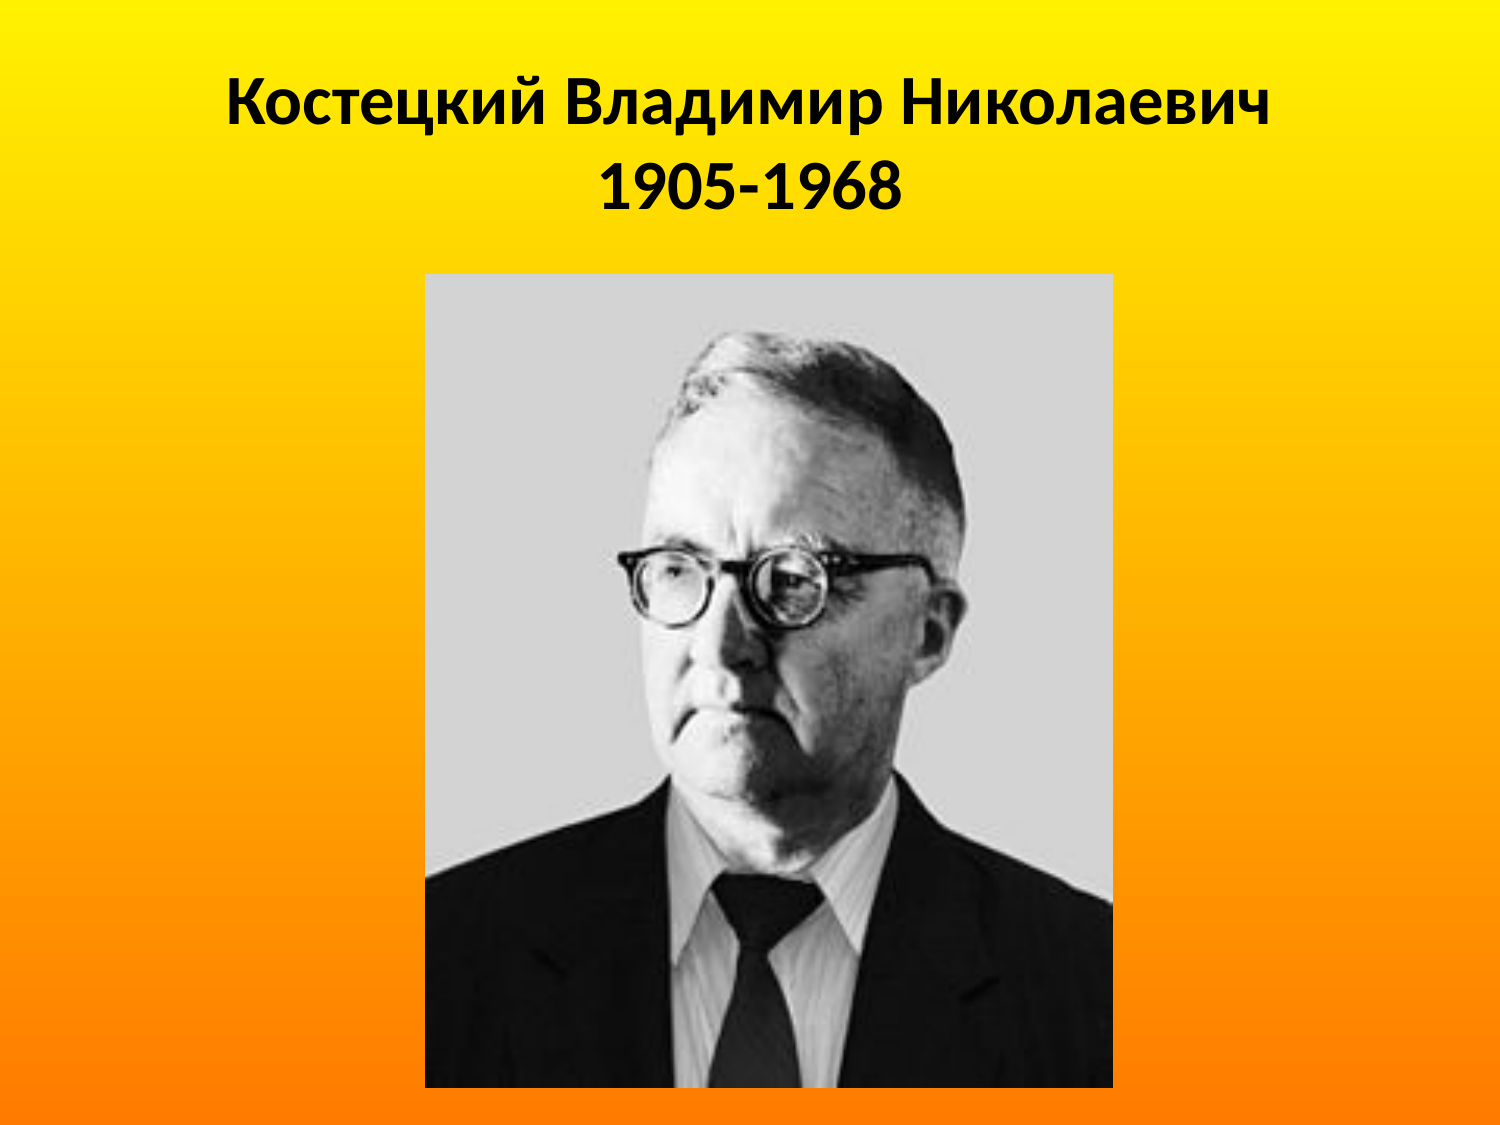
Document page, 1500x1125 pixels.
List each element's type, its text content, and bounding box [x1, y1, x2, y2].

picture [424, 274, 1113, 1088]
title Костецкий Владимир Николаевич 1905-1968 [75, 45, 1425, 233]
